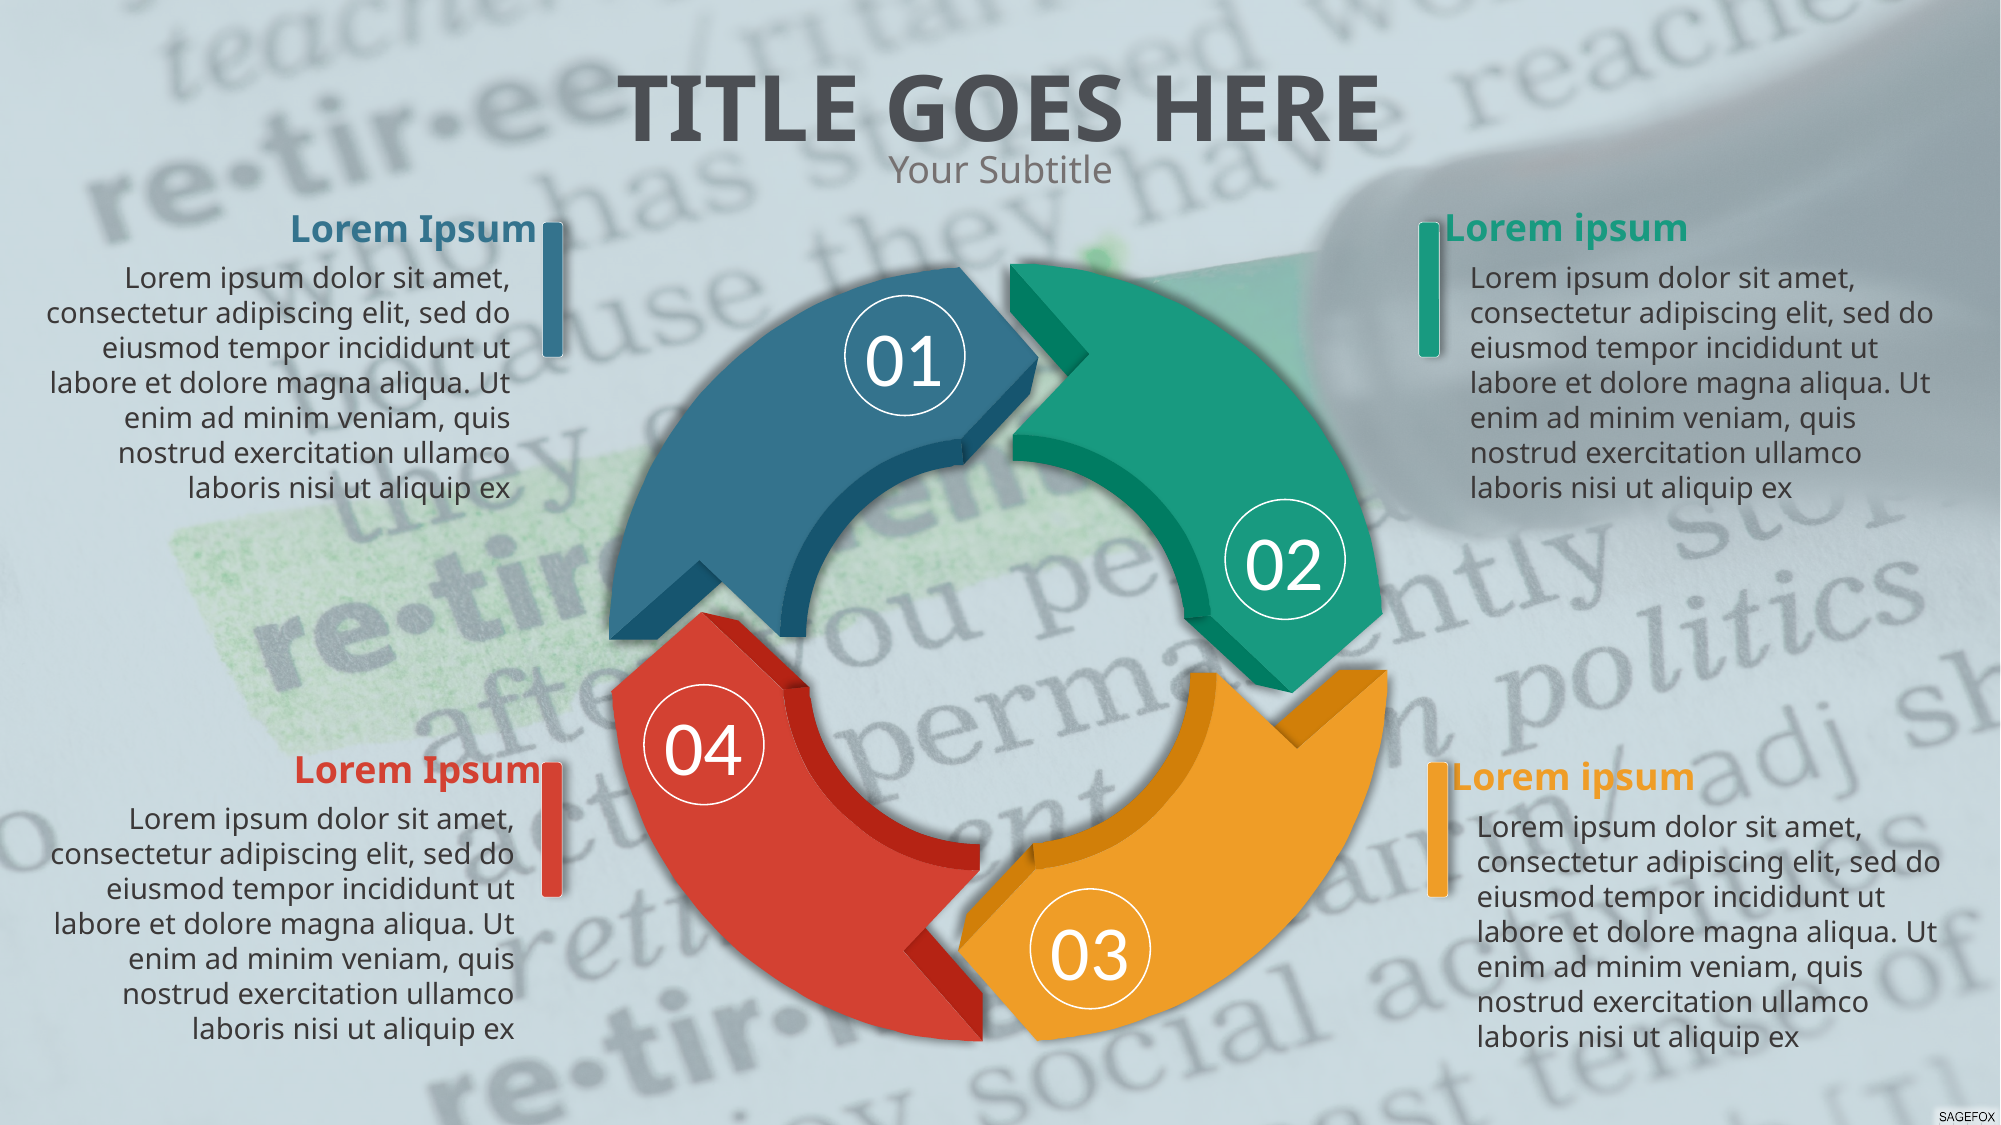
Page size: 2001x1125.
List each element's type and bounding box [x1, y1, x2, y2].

text_box [1476, 752, 1957, 1056]
text_box [541, 221, 564, 359]
text_box [1009, 263, 1383, 669]
text_box [30, 204, 511, 507]
text_box [1469, 204, 1950, 507]
picture [1936, 1111, 1997, 1125]
text_box [958, 669, 1388, 1042]
text_box [548, 42, 1452, 199]
text_box [34, 746, 515, 1049]
text_box [611, 612, 983, 1042]
text_box [609, 266, 1009, 640]
text_box [540, 761, 564, 899]
text_box [1417, 221, 1441, 359]
text_box [1426, 761, 1449, 899]
